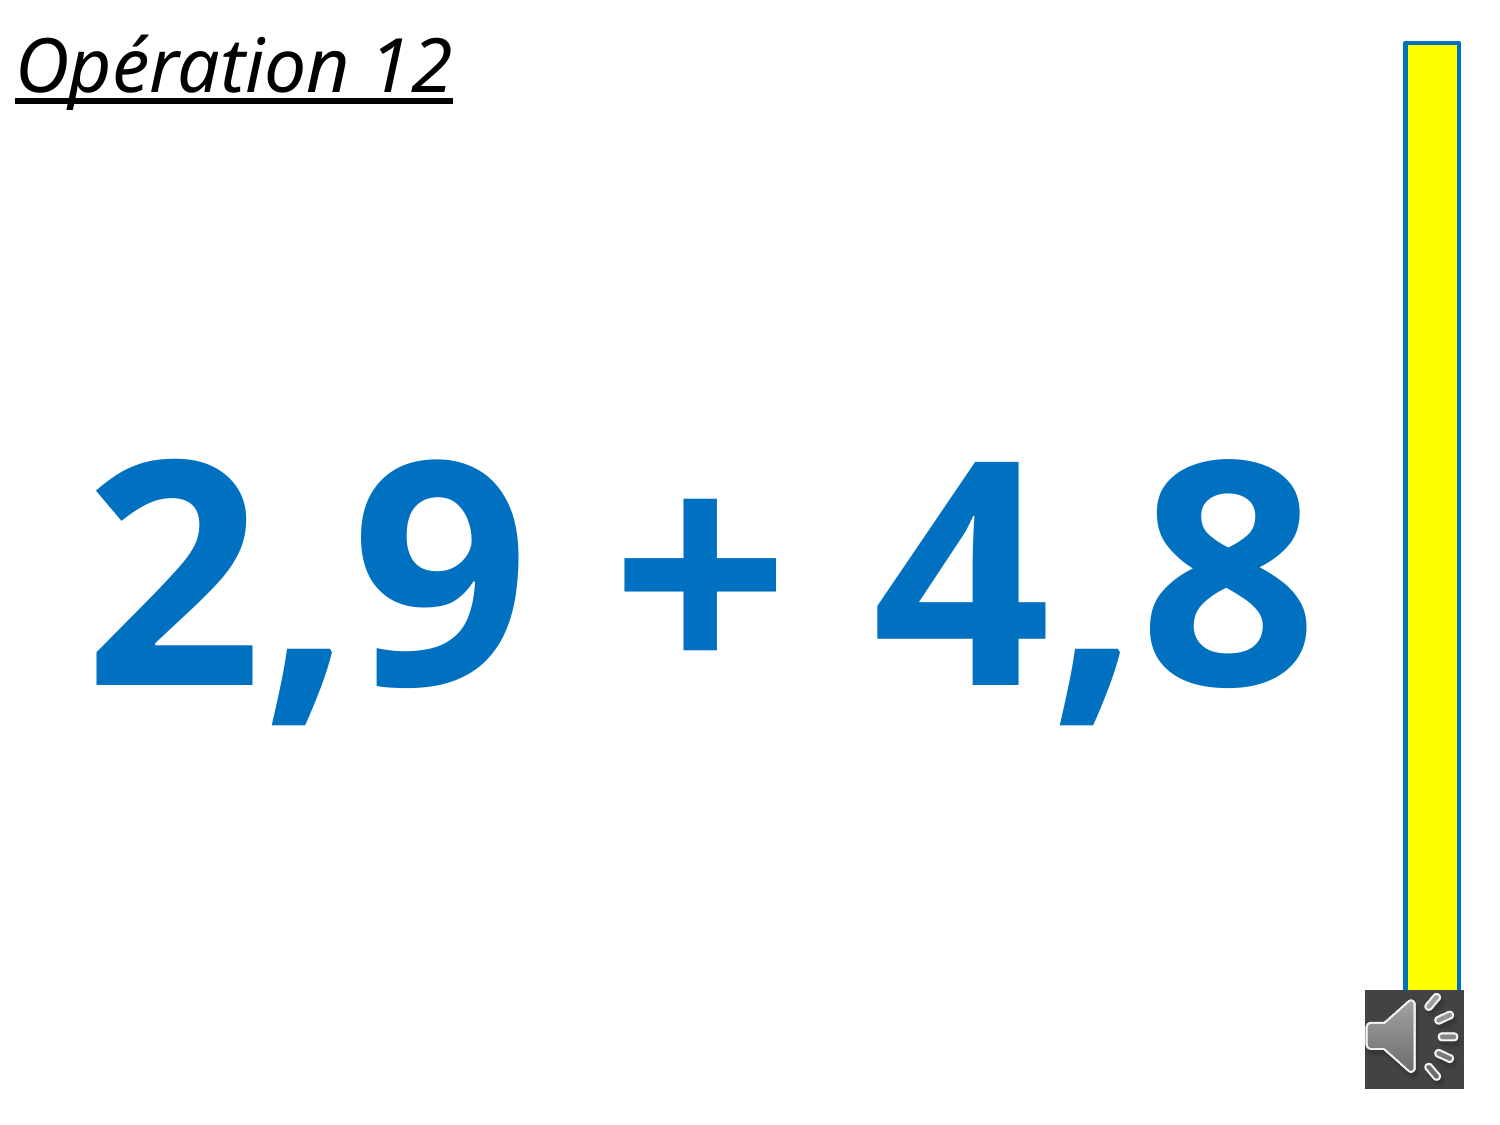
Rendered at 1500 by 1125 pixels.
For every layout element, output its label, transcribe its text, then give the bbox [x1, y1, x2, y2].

text_box 2,9 + 4,8 [0, 365, 1403, 756]
text_box [1403, 41, 1461, 987]
title Opération 12 [0, 0, 502, 126]
picture [1364, 989, 1465, 1090]
